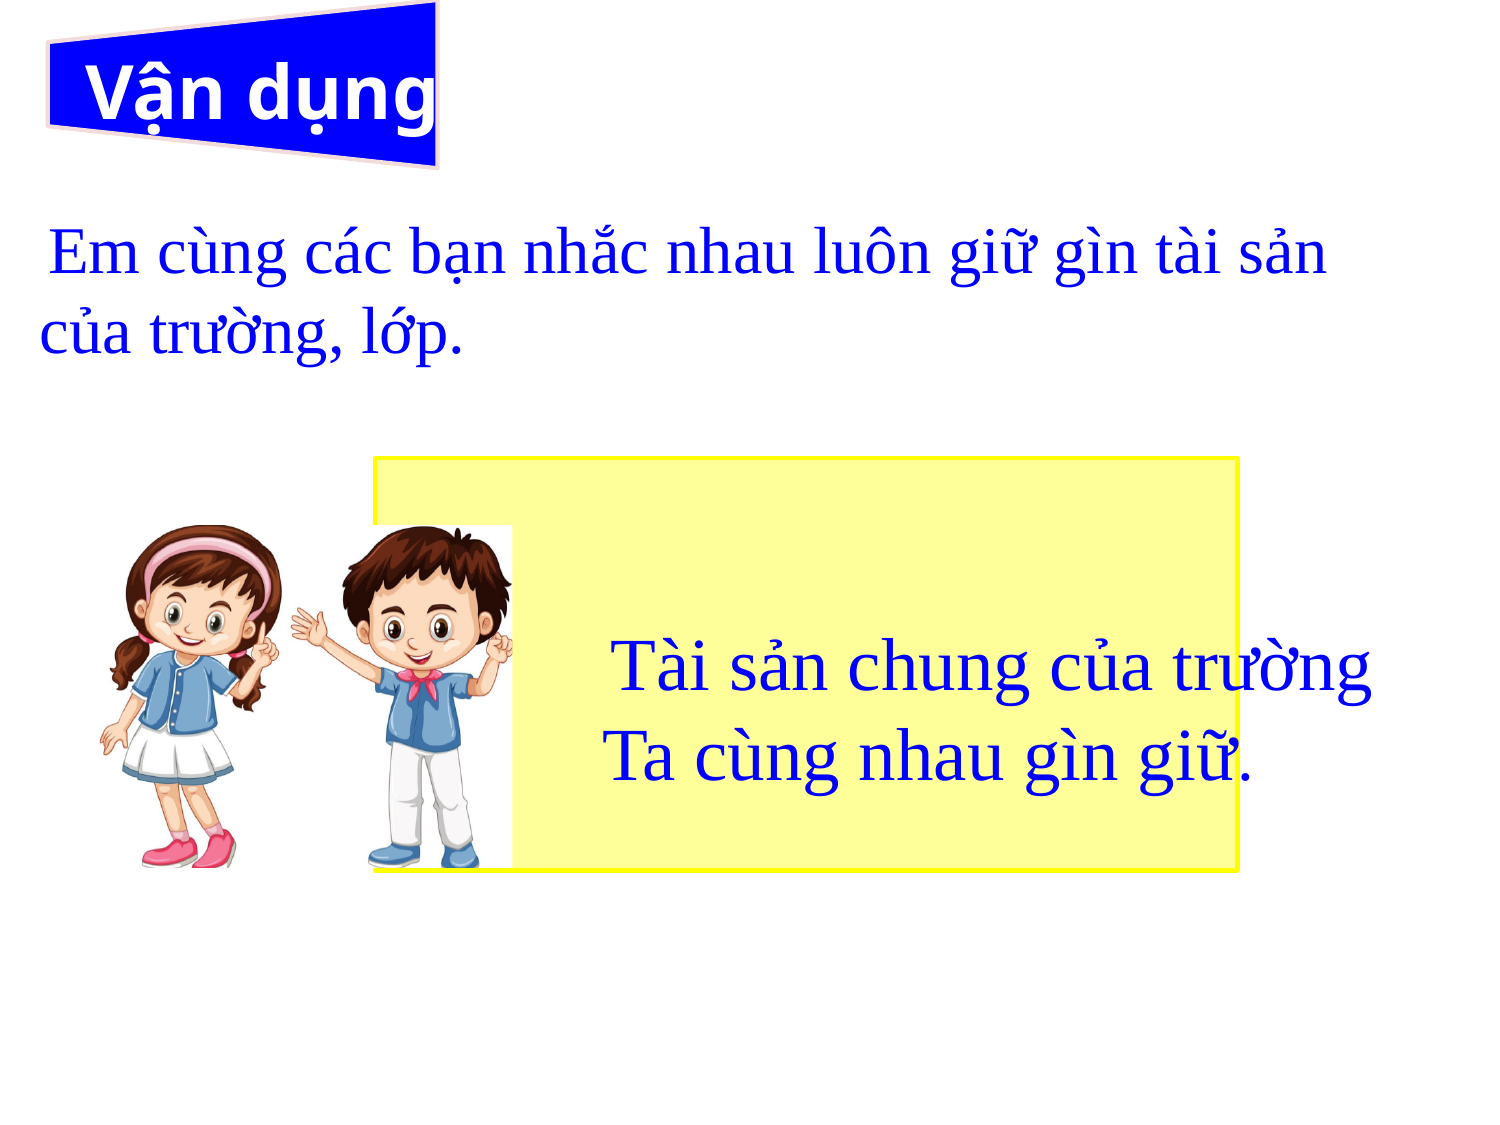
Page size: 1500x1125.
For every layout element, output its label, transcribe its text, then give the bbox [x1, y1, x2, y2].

text_box Tài sản chung của trường Ta cùng nhau gìn giữ. [587, 607, 1485, 803]
title Vận dụng [0, 0, 738, 188]
text_box Em cùng các bạn nhắc nhau luôn giữ gìn tài sản của trường, lớp. [24, 199, 1424, 375]
text_box [373, 456, 1240, 873]
picture [99, 524, 513, 868]
